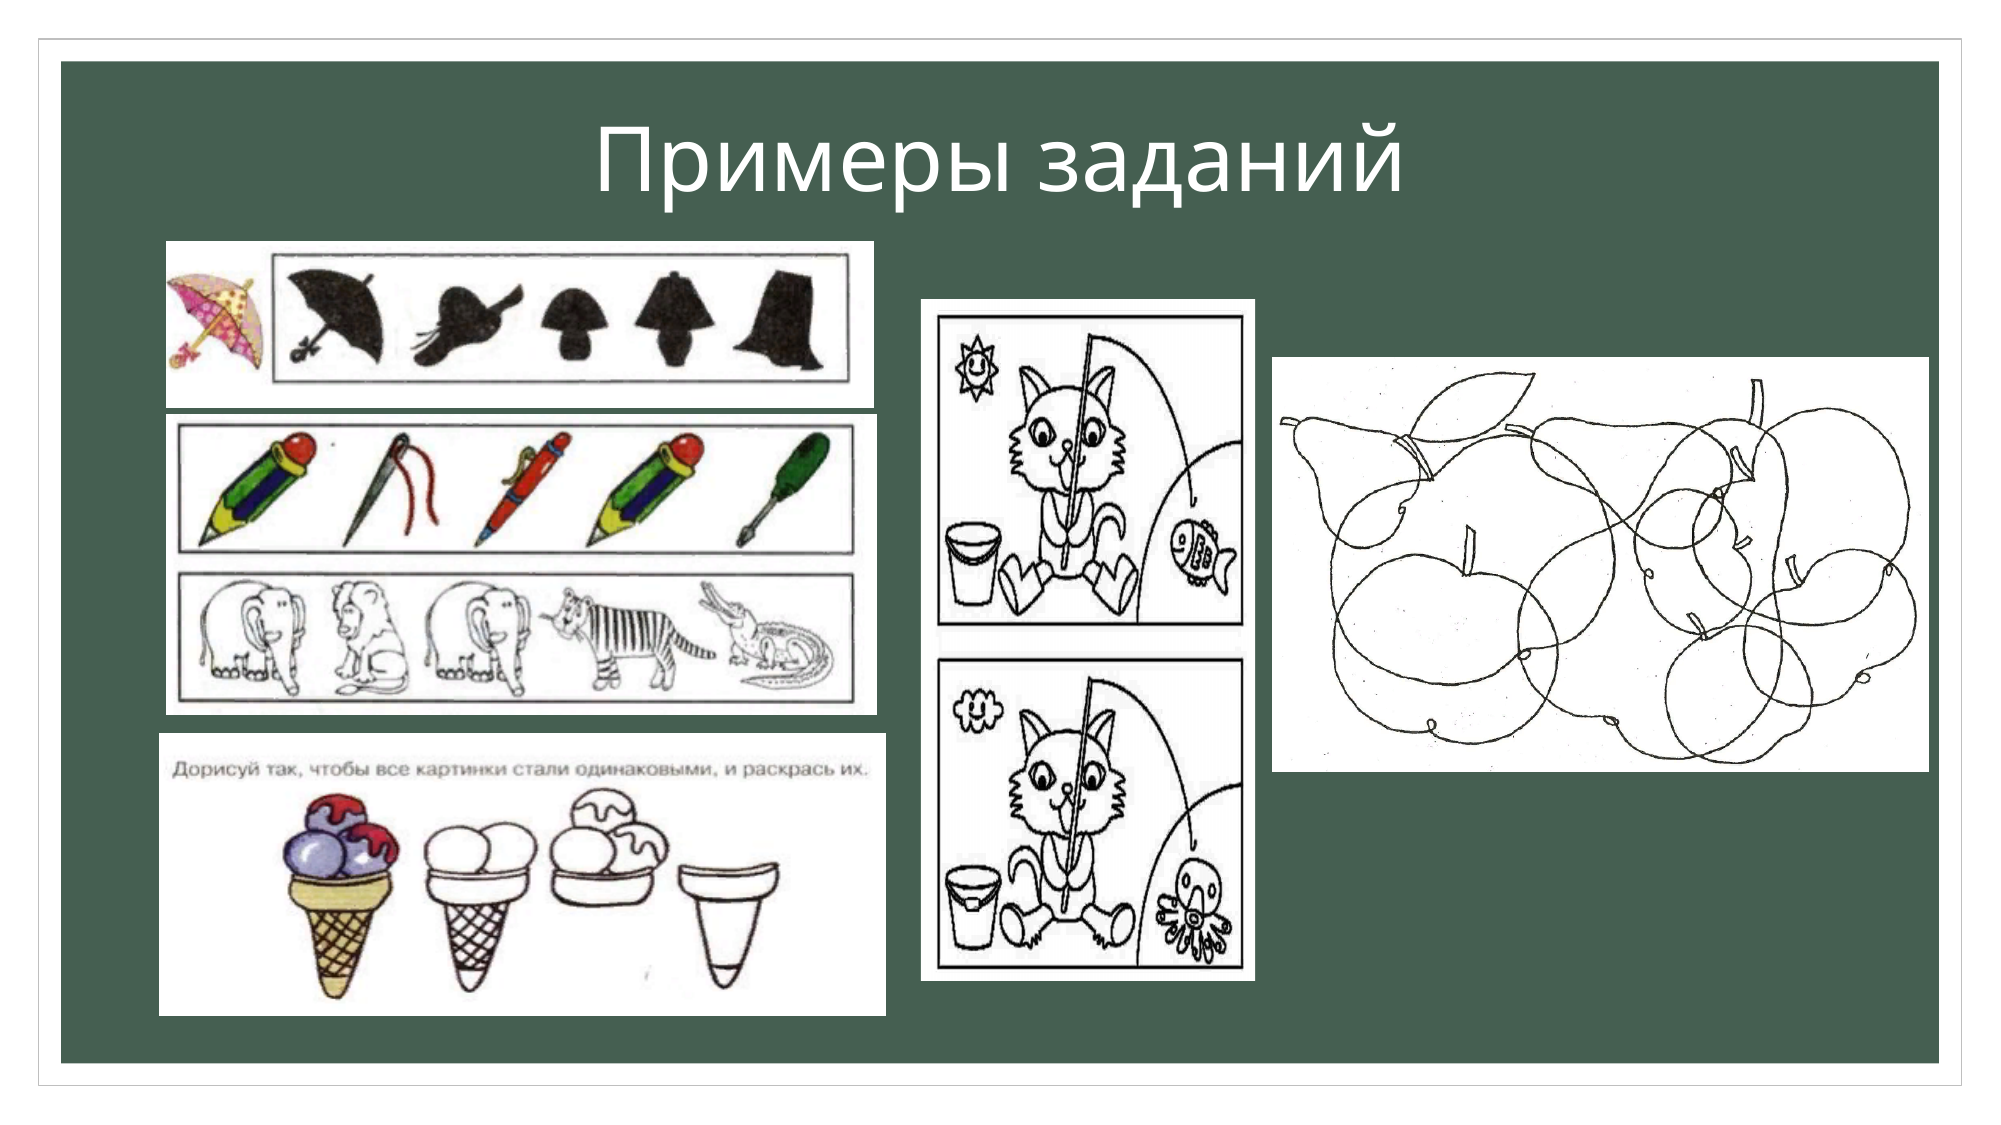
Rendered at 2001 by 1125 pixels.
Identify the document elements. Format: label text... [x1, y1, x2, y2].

picture [166, 414, 877, 715]
title Примеры заданий [174, 105, 1825, 219]
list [166, 241, 874, 408]
picture [920, 299, 1256, 981]
picture [1272, 357, 1929, 772]
picture [159, 733, 886, 1016]
